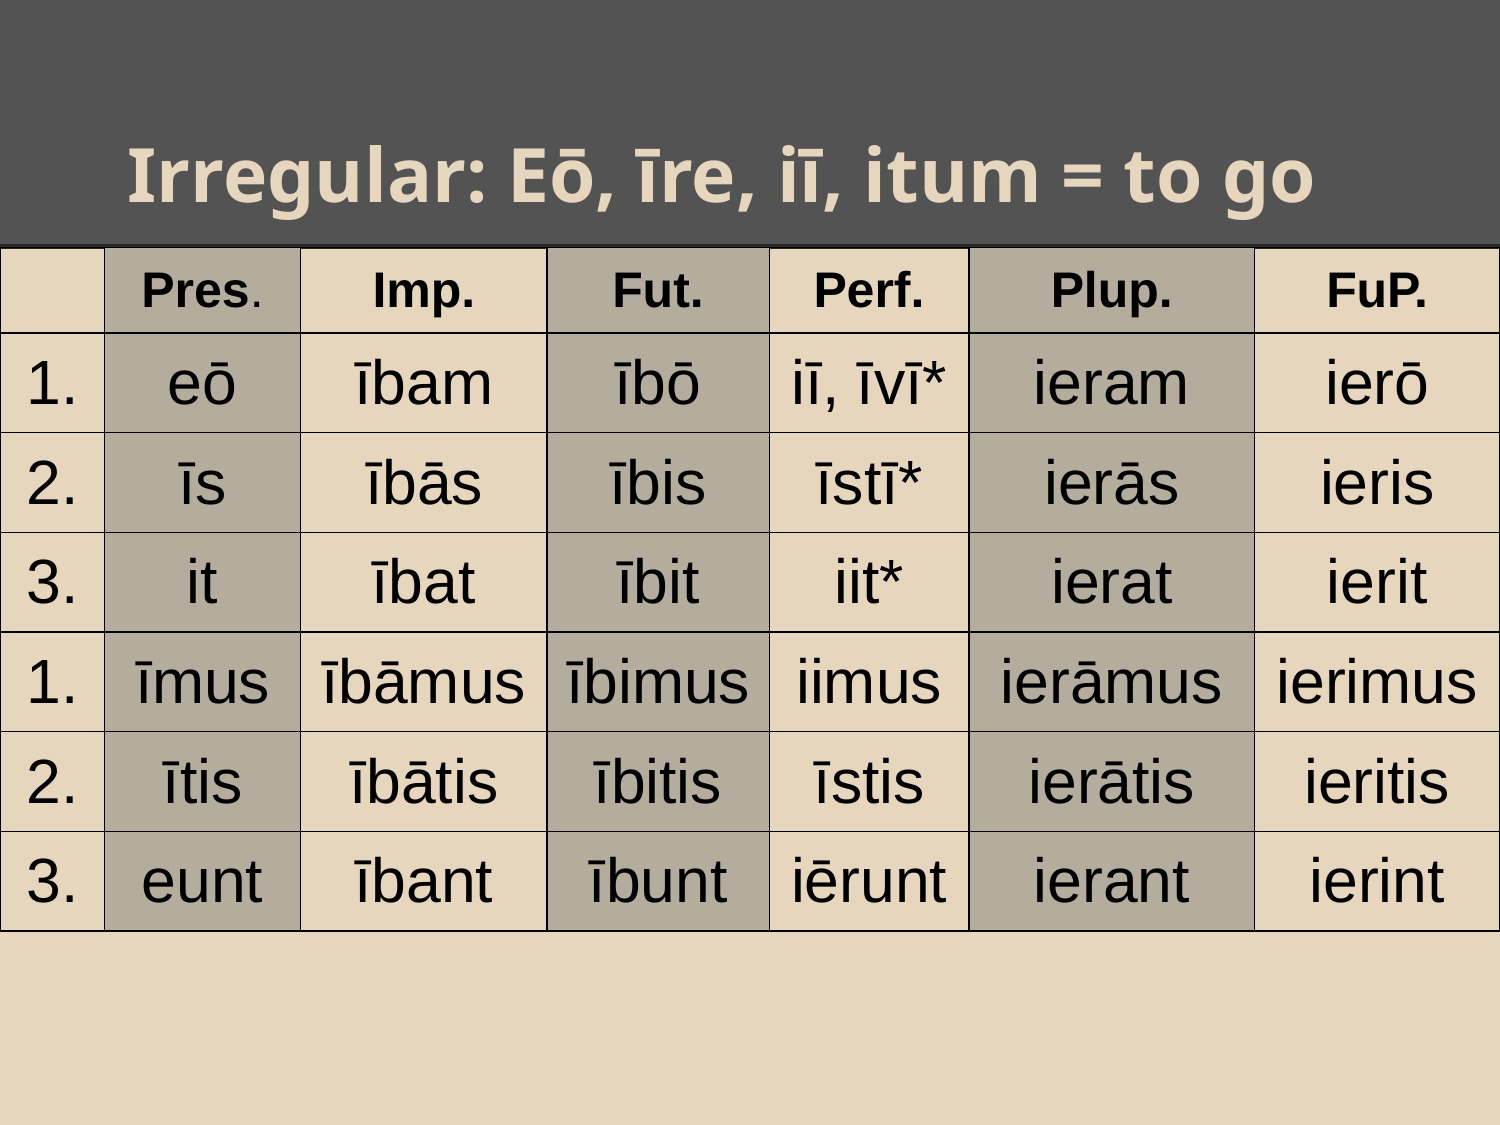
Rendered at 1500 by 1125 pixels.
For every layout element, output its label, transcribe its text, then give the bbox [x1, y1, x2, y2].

table_cell ībunt [548, 832, 769, 930]
table_cell 1. [1, 633, 104, 731]
table_cell ībit [548, 533, 769, 631]
table_cell ierāmus [970, 633, 1254, 731]
table_cell ierat [970, 533, 1254, 631]
table_cell iimus [770, 633, 968, 731]
table_cell ībātis [301, 732, 546, 831]
table_cell ībimus [548, 633, 769, 731]
table_cell īstis [770, 732, 968, 831]
table_cell ieritis [1255, 732, 1499, 831]
table_cell iit* [770, 533, 968, 631]
table_cell ībat [301, 533, 546, 631]
table_cell ībis [548, 433, 769, 532]
table_cell ītis [105, 732, 300, 831]
table_cell ībāmus [301, 633, 546, 731]
table_header Fut. [548, 248, 769, 332]
table_cell ībam [301, 334, 546, 432]
table_header FuP. [1255, 248, 1499, 332]
title Irregular: Eō, īre, iī, itum = to go [75, 45, 1425, 233]
table_header Imp. [301, 248, 546, 332]
table_cell iērunt [770, 832, 968, 930]
table_header Perf. [770, 248, 968, 332]
table_cell it [105, 533, 300, 631]
table_cell 1. [1, 334, 104, 432]
table_cell ierimus [1255, 633, 1499, 731]
table_cell eunt [105, 832, 300, 930]
table_cell ībant [301, 832, 546, 930]
table_cell 2. [1, 732, 104, 831]
table_cell ierit [1255, 533, 1499, 631]
table_cell 2. [1, 433, 104, 532]
table_cell ierō [1255, 334, 1499, 432]
table_cell iī, īvī* [770, 334, 968, 432]
table_cell ierint [1255, 832, 1499, 930]
table_cell ieram [970, 334, 1254, 432]
table_cell īs [105, 433, 300, 532]
table_cell ībō [548, 334, 769, 432]
table_cell ierās [970, 433, 1254, 532]
table_header Plup. [970, 248, 1254, 332]
table_header Pres. [105, 248, 300, 332]
table_cell ībitis [548, 732, 769, 831]
table_header [1, 248, 104, 332]
table_cell 3. [1, 832, 104, 930]
table_cell ierātis [970, 732, 1254, 831]
table_cell ībās [301, 433, 546, 532]
table_cell 3. [1, 533, 104, 631]
table_cell īstī* [770, 433, 968, 532]
table_cell īmus [105, 633, 300, 731]
table_cell ierant [970, 832, 1254, 930]
table_cell ieris [1255, 433, 1499, 532]
table_cell eō [105, 334, 300, 432]
